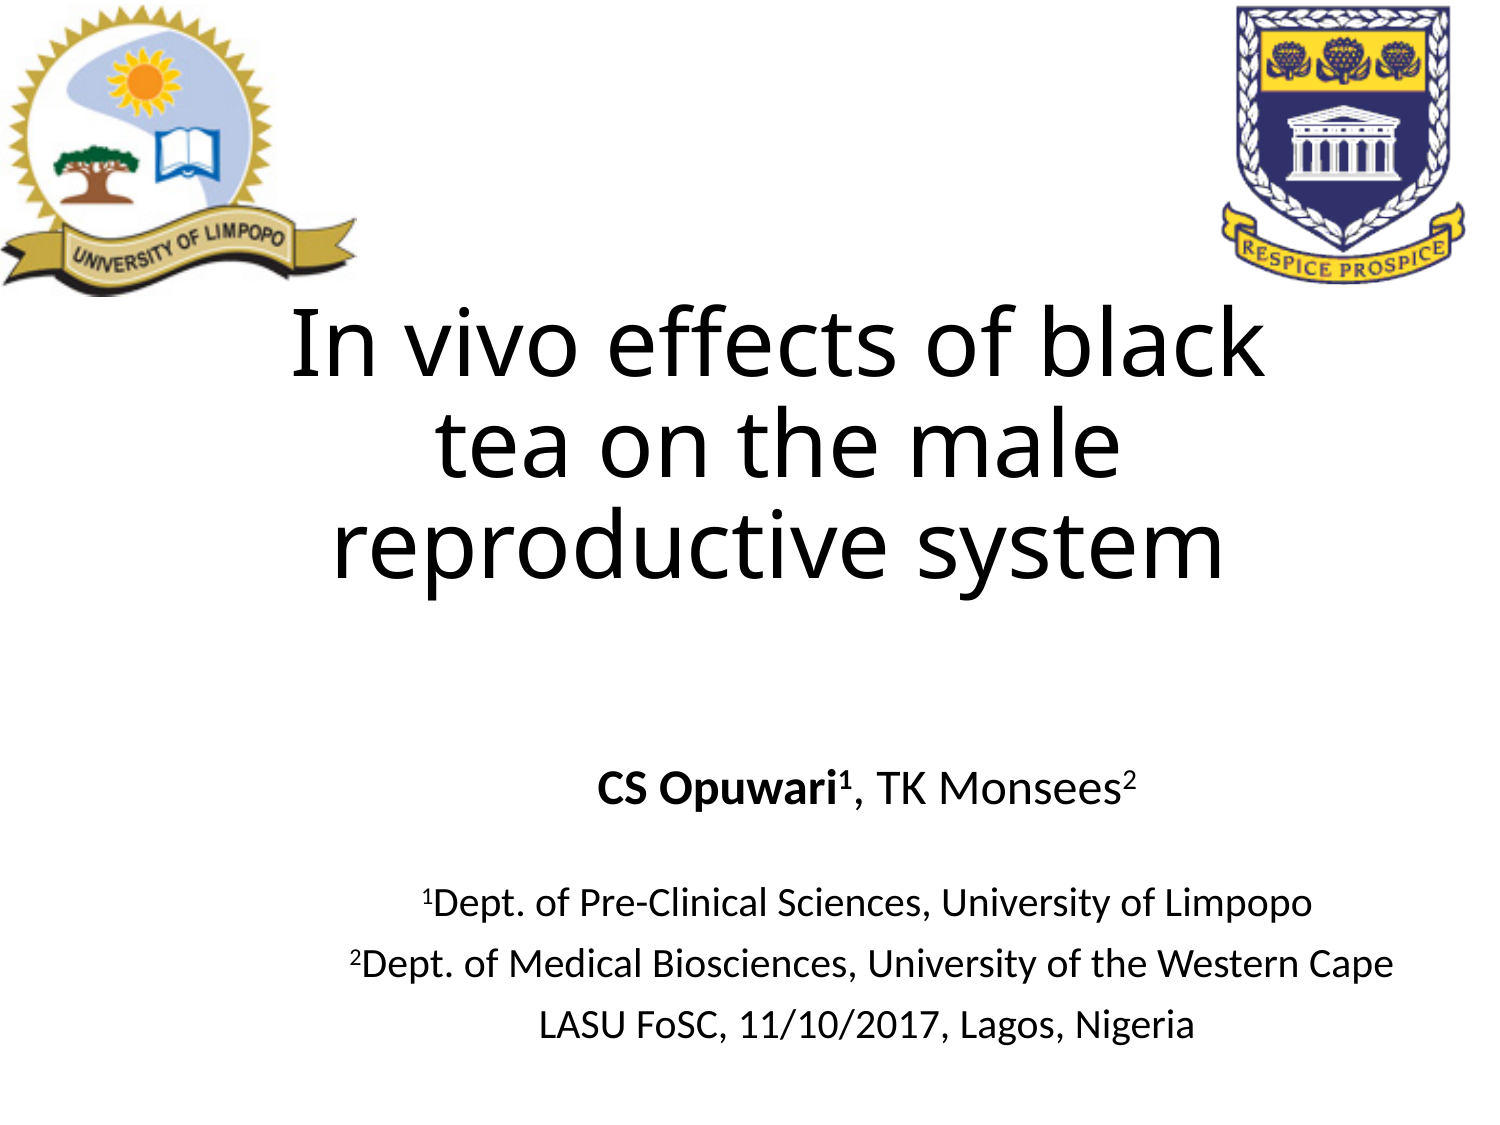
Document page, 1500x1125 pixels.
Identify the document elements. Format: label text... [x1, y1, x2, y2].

picture [1185, 4, 1500, 302]
picture [0, 4, 357, 297]
subtitle CS Opuwari1, TK Monsees2 1Dept. of Pre-Clinical Sciences, University of Limpopo 2Dept. of Medical Biosciences, University of the Western Cape LASU FoSC, 11/10/2017, Lagos, Nigeria [307, 754, 1428, 1088]
title In vivo effects of black tea on the male reproductive system [230, 325, 1328, 797]
